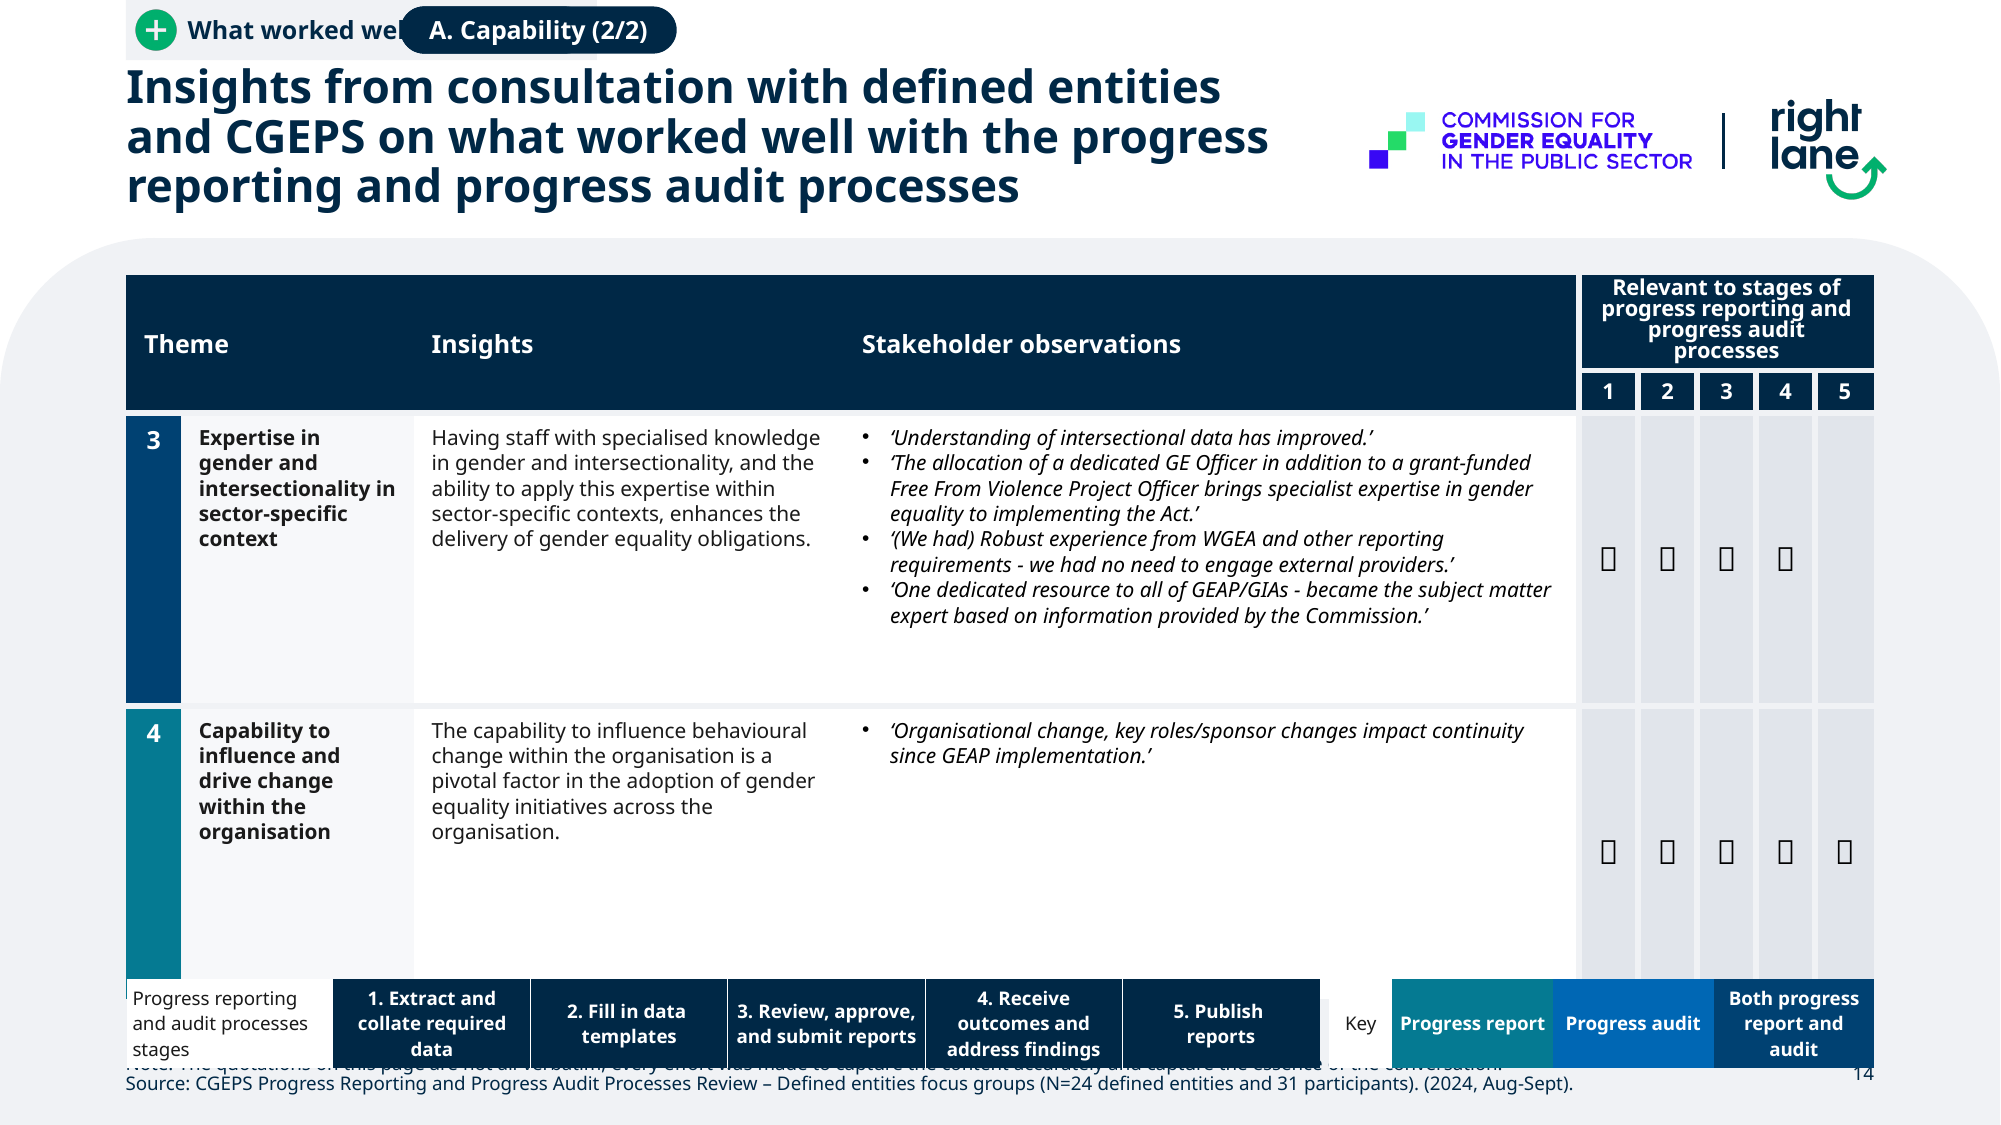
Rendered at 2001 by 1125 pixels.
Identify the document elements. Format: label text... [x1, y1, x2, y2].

table_cell Capability to influence and drive change within the organisation [181, 709, 414, 979]
table_header Progress reporting and audit processes stages [127, 979, 333, 1068]
table_header 2. Fill in data templates [531, 979, 727, 1068]
table_cell 2 [1641, 373, 1694, 410]
picture [1369, 112, 1692, 169]
table_header 5. Publish reports [1123, 979, 1320, 1068]
table_cell [1818, 416, 1874, 703]
table_cell  [1641, 709, 1694, 979]
table_cell ‘Understanding of intersectional data has improved.’ ‘The allocation of a dedicated GE Officer in addition to a grant-funded Free From Violence Project Officer brings specialist expertise in gender equality to implementing the Act.’ ‘(We had) Robust experience from WGEA and other reporting requirements - we had no need to engage external providers.’ ‘One dedicated resource to all of GEAP/GIAs - became the subject matter expert based on information provided by the Commission.’ [844, 416, 1576, 703]
table_cell Expertise in gender and intersectionality in sector-specific context [181, 416, 414, 703]
table_header Relevant to stages of progress reporting and progress audit processes [1582, 275, 1874, 368]
table_cell Having staff with specialised knowledge in gender and intersectionality, and the ability to apply this expertise within sector-specific contexts, enhances the delivery of gender equality obligations. [414, 416, 844, 703]
text_box A. Capability (2/2) [399, 5, 678, 55]
table_header 3. Review, approve, and submit reports [728, 979, 925, 1068]
table_cell  [1818, 709, 1874, 979]
slide_number 14 [1756, 1053, 1875, 1096]
table_header Progress report [1392, 979, 1553, 1068]
picture [130, 4, 182, 56]
list Note: The quotations on this page are not all verbatim; every effort was made to capture the content accurately and capture the essence of the conversation. Source: CGEPS Progress Reporting and Progress Audit Processes Review – Defined entities focus groups (N=24 defined entities and 31 participants). (2024, Aug-Sept). [125, 1053, 1721, 1096]
text_box What worked well [125, 0, 598, 61]
table_cell  [1641, 416, 1694, 703]
table_cell  [1582, 709, 1635, 979]
table_cell  [1700, 709, 1753, 979]
table_cell  [1759, 709, 1812, 979]
table_header Theme [126, 275, 414, 410]
table_cell 3 [126, 416, 181, 703]
table_cell  [1700, 416, 1753, 703]
table_header Progress audit [1553, 979, 1714, 1068]
table_header Key [1329, 979, 1392, 1068]
table_cell 3 [1700, 373, 1753, 410]
table_cell 4 [126, 709, 181, 999]
table_header Insights [414, 275, 844, 410]
table_cell 5 [1818, 373, 1874, 410]
table_cell The capability to influence behavioural change within the organisation is a pivotal factor in the adoption of gender equality initiatives across the organisation. [414, 709, 844, 979]
table_cell  [1582, 416, 1635, 703]
table_cell  [1759, 416, 1812, 703]
table_header Both progress report and audit [1714, 979, 1874, 1068]
table_cell 4 [1759, 373, 1812, 410]
picture [1772, 99, 1887, 200]
title Insights from consultation with defined entities and CGEPS on what worked well with the progress reporting and progress audit processes [126, 73, 1308, 204]
table_header 1. Extract and collate required data [333, 979, 530, 1068]
table_header 4. Receive outcomes and address findings [926, 979, 1122, 1068]
table_cell ‘Organisational change, key roles/sponsor changes impact continuity since GEAP implementation.’ [844, 709, 1576, 999]
table_header Stakeholder observations [844, 275, 1576, 410]
table_cell 1 [1582, 373, 1635, 410]
